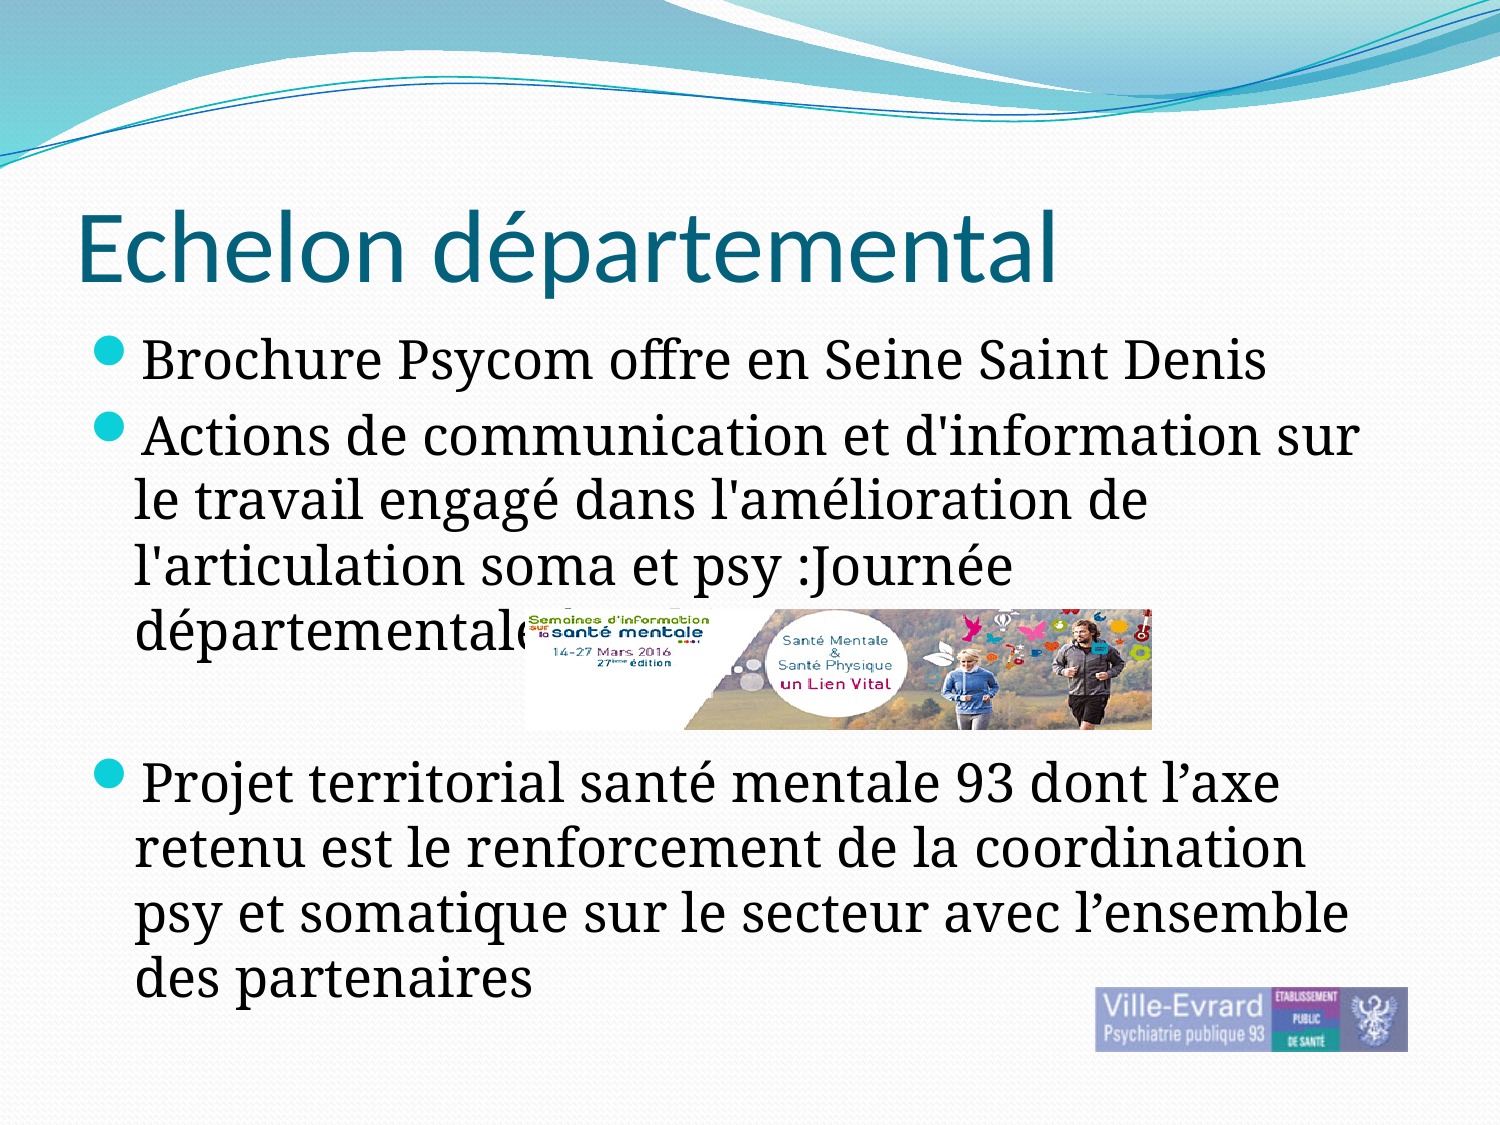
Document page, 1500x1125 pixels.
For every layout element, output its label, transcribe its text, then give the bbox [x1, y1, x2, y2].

title Echelon départemental [75, 115, 1425, 303]
picture [525, 609, 1152, 730]
list Brochure Psycom offre en Seine Saint Denis Actions de communication et d'information sur le travail engagé dans l'amélioration de l'articulation soma et psy :Journée départementale à Bobigny SISM 2016: Projet territorial santé mentale 93 dont l’axe retenu est le renforcement de la coordination psy et somatique sur le secteur avec l’ensemble des partenaires [75, 317, 1425, 1038]
picture [1094, 987, 1408, 1053]
